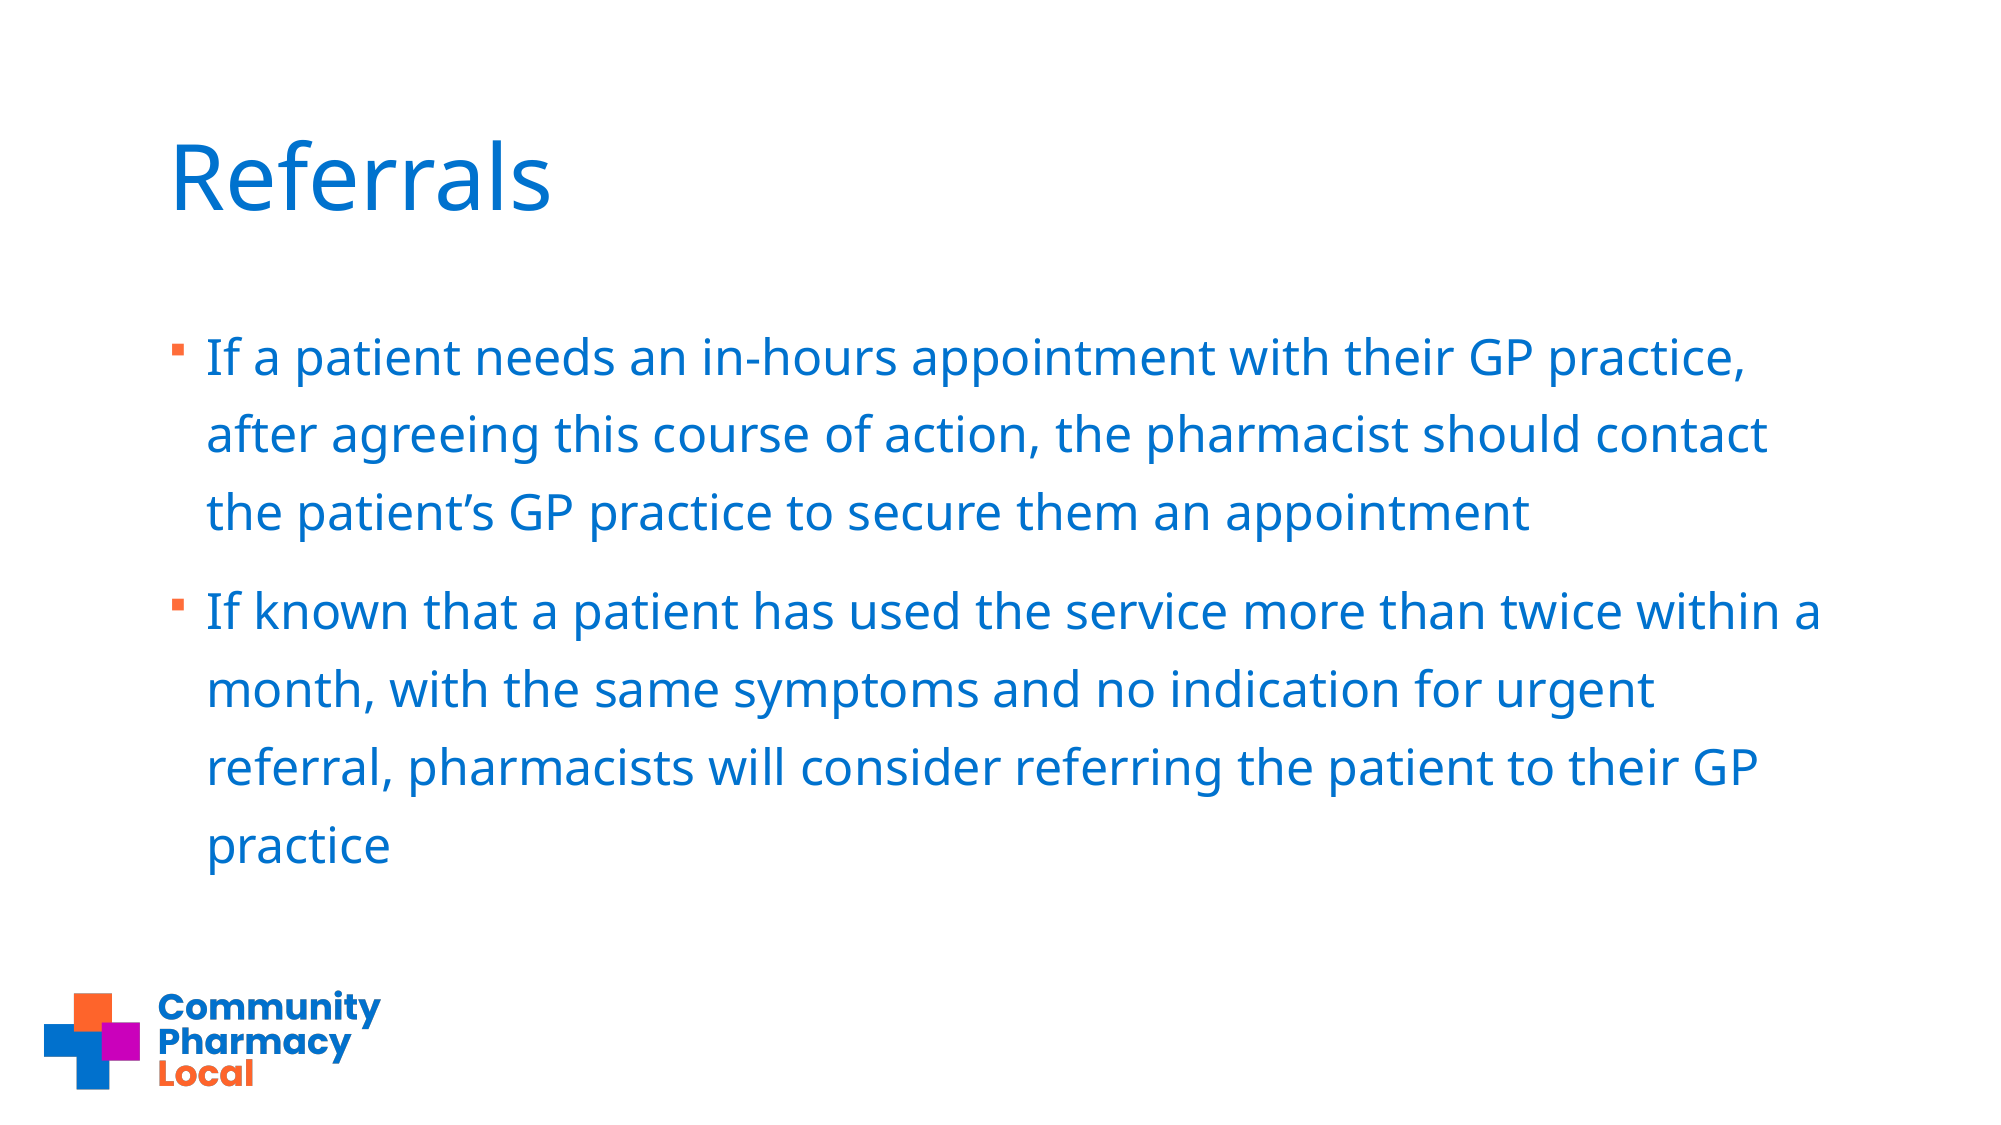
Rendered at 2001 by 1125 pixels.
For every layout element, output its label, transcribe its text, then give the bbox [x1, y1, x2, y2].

list If a patient needs an in-hours appointment with their GP practice, after agreeing this course of action, the pharmacist should contact the patient’s GP practice to secure them an appointment If known that a patient has used the service more than twice within a month, with the same symptoms and no indication for urgent referral, pharmacists will consider referring the patient to their GP practice [153, 299, 1863, 1014]
picture [31, 985, 387, 1100]
title Referrals [153, 59, 1863, 278]
